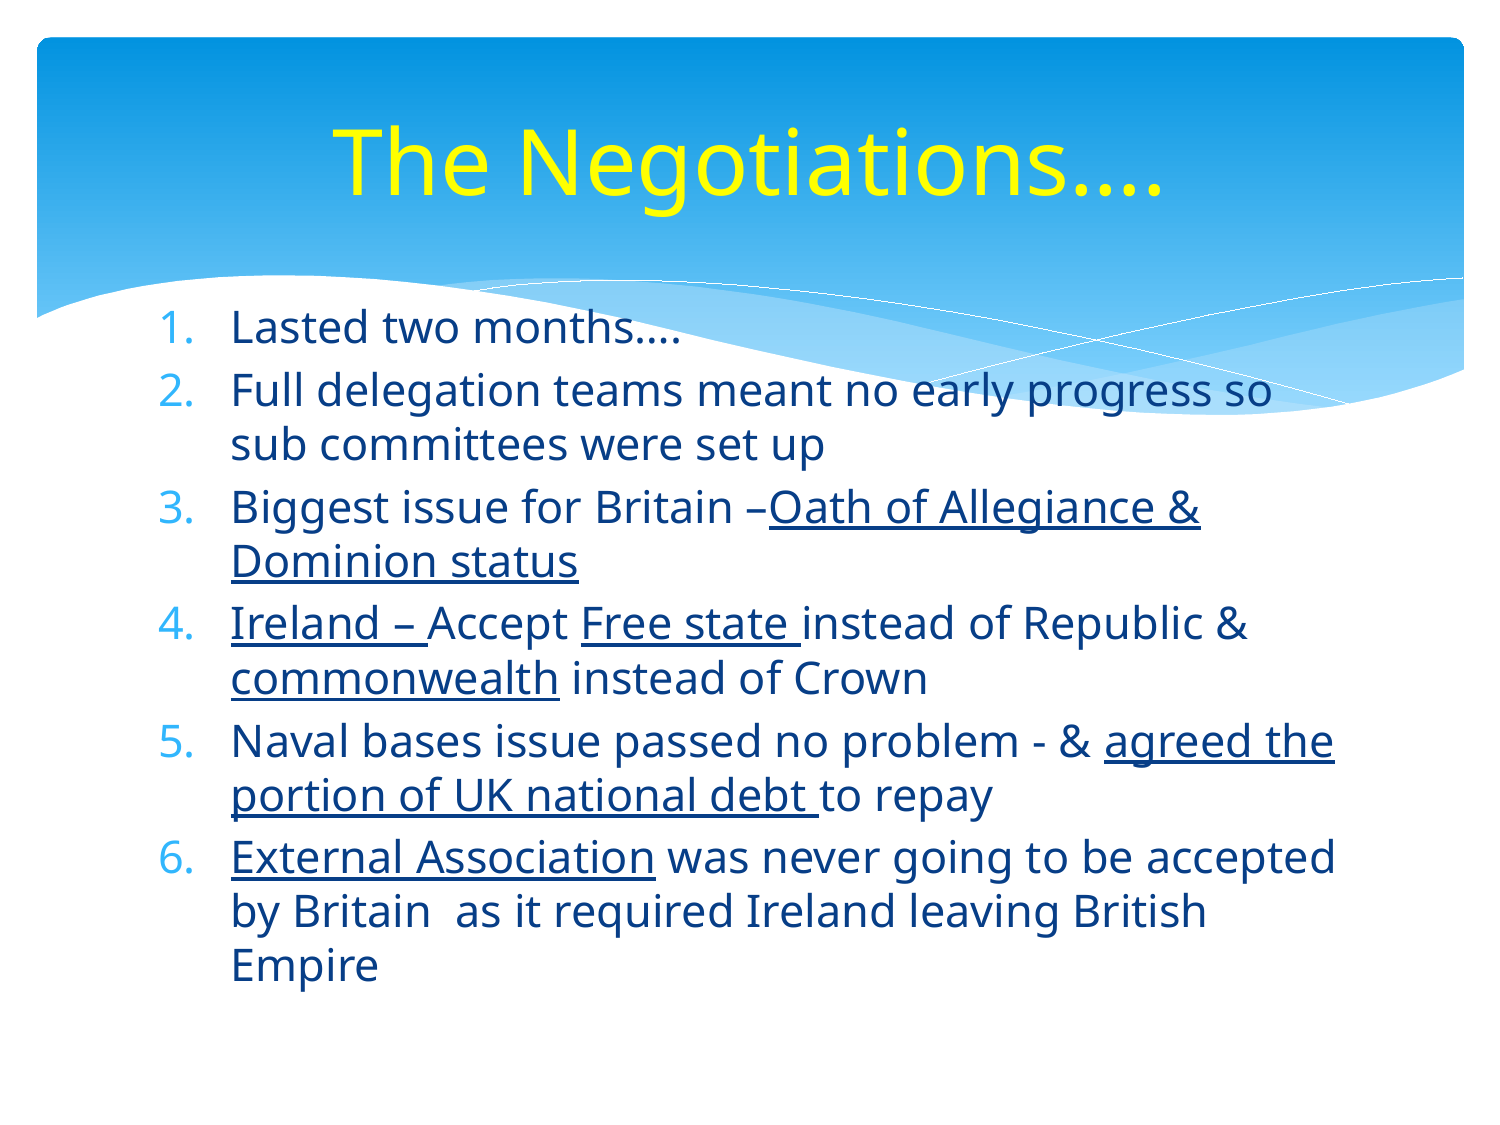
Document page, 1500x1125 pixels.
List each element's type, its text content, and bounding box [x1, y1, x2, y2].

title The Negotiations…. [75, 55, 1425, 261]
list Lasted two months…. Full delegation teams meant no early progress so sub committees were set up Biggest issue for Britain –Oath of Allegiance & Dominion status Ireland – Accept Free state instead of Republic & commonwealth instead of Crown Naval bases issue passed no problem - & agreed the portion of UK national debt to repay External Association was never going to be accepted by Britain as it required Ireland leaving British Empire [143, 290, 1359, 1005]
